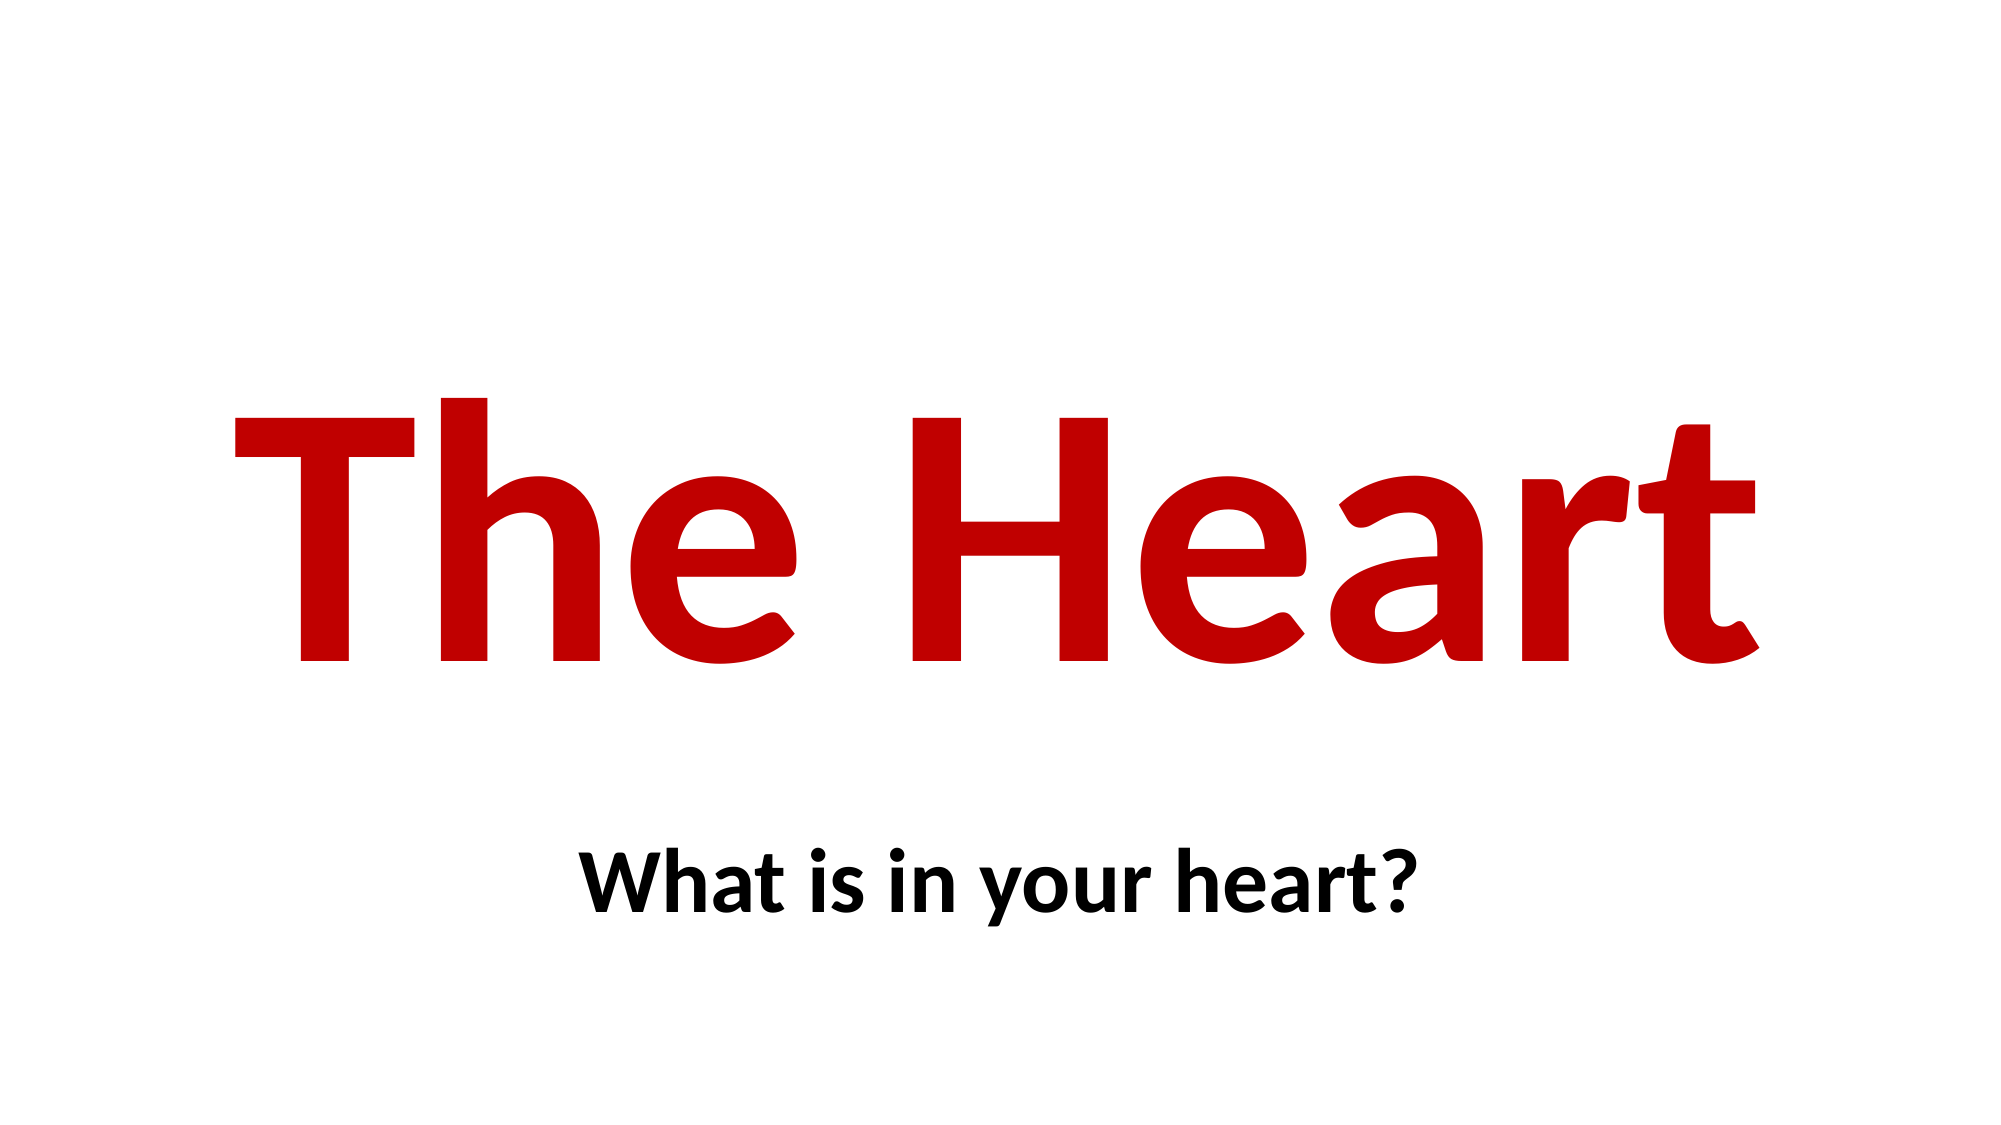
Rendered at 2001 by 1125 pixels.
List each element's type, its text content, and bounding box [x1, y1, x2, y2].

text_box What is in your heart? [149, 813, 1851, 939]
text_box The Heart [149, 279, 1851, 744]
